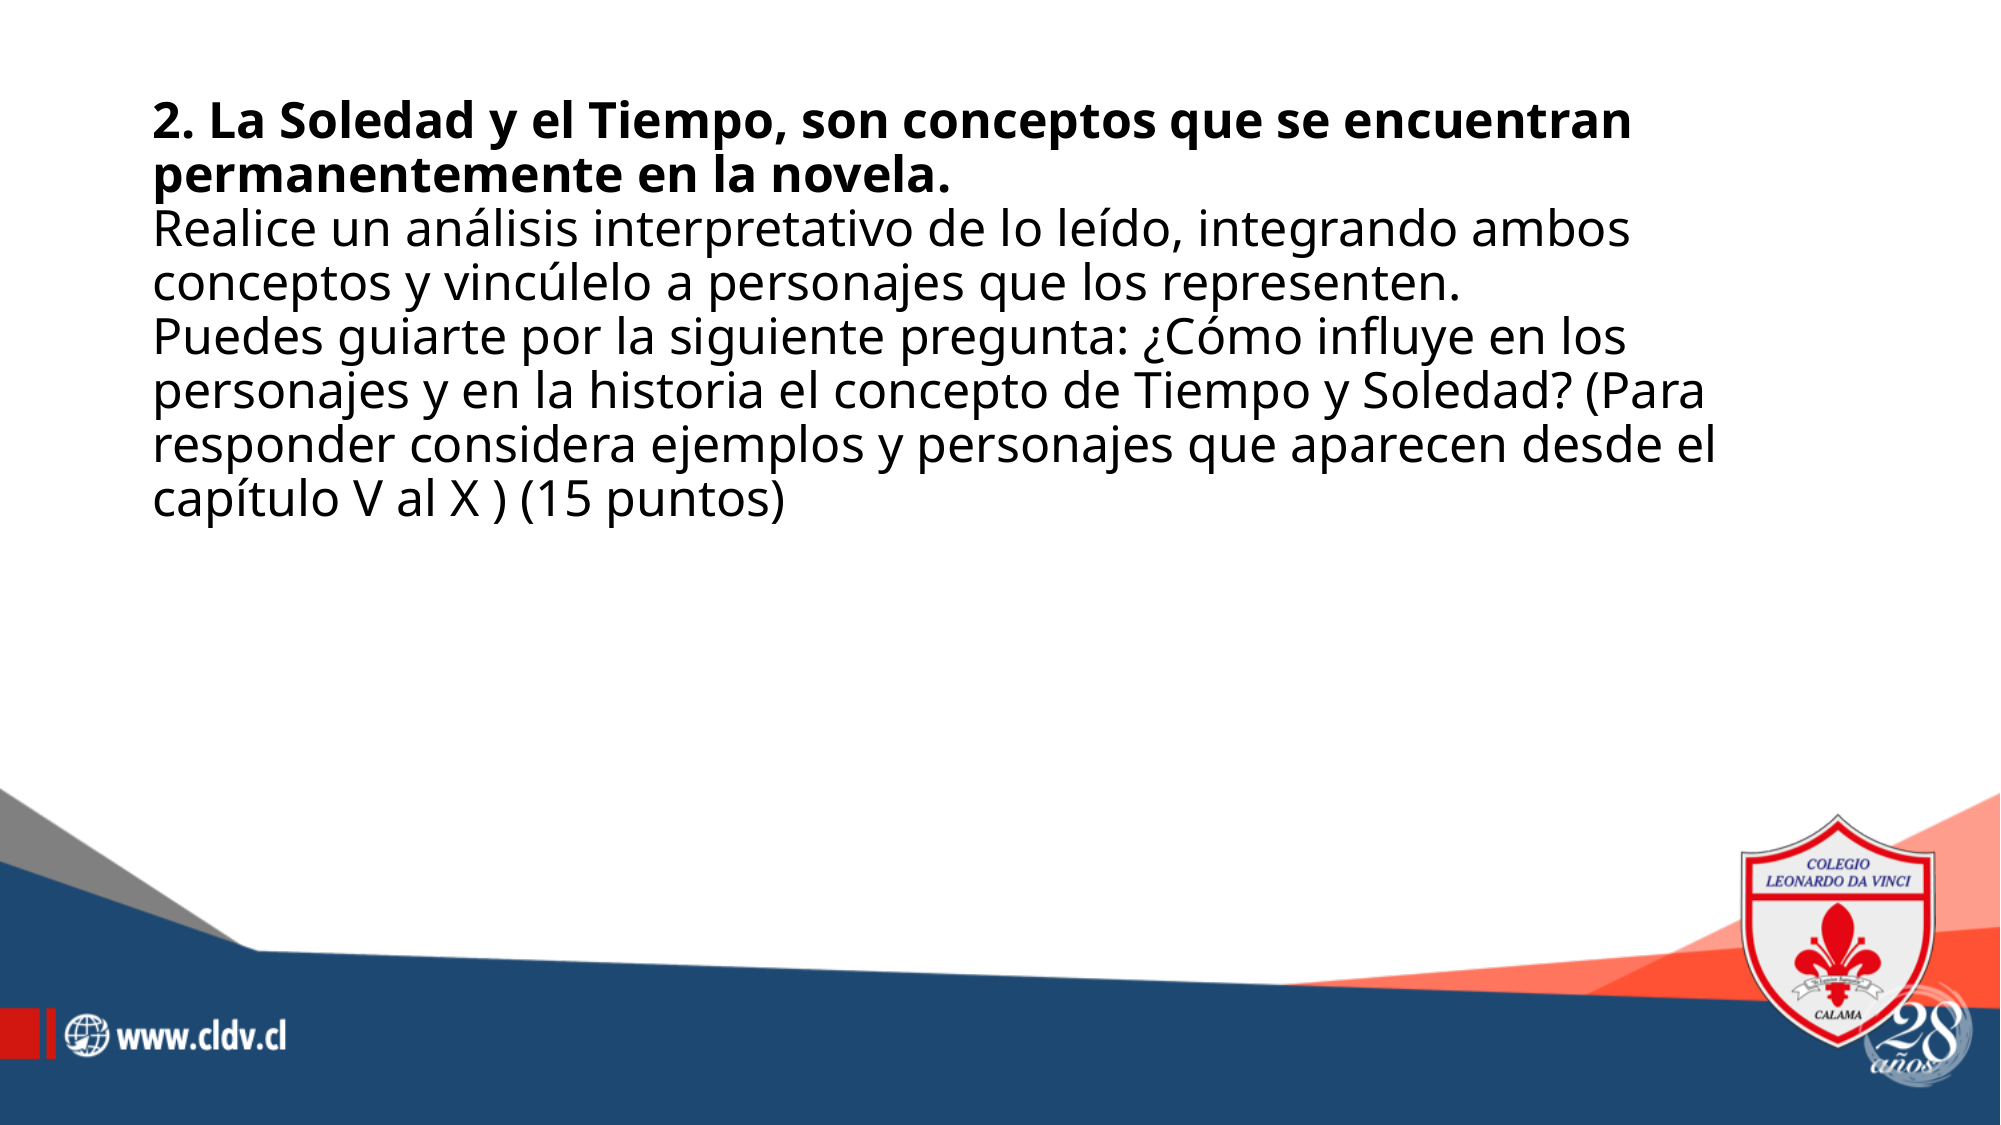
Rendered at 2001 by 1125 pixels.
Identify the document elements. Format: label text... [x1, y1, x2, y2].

picture [0, 786, 2000, 1125]
title 2. La Soledad y el Tiempo, son conceptos que se encuentran permanentemente en la novela. Realice un análisis interpretativo de lo leído, integrando ambos conceptos y vincúlelo a personajes que los representen. Puedes guiarte por la siguiente pregunta: ¿Cómo influye en los personajes y en la historia el concepto de Tiempo y Soledad? (Para responder considera ejemplos y personajes que aparecen desde el capítulo V al X ) (15 puntos) [137, 38, 1863, 585]
